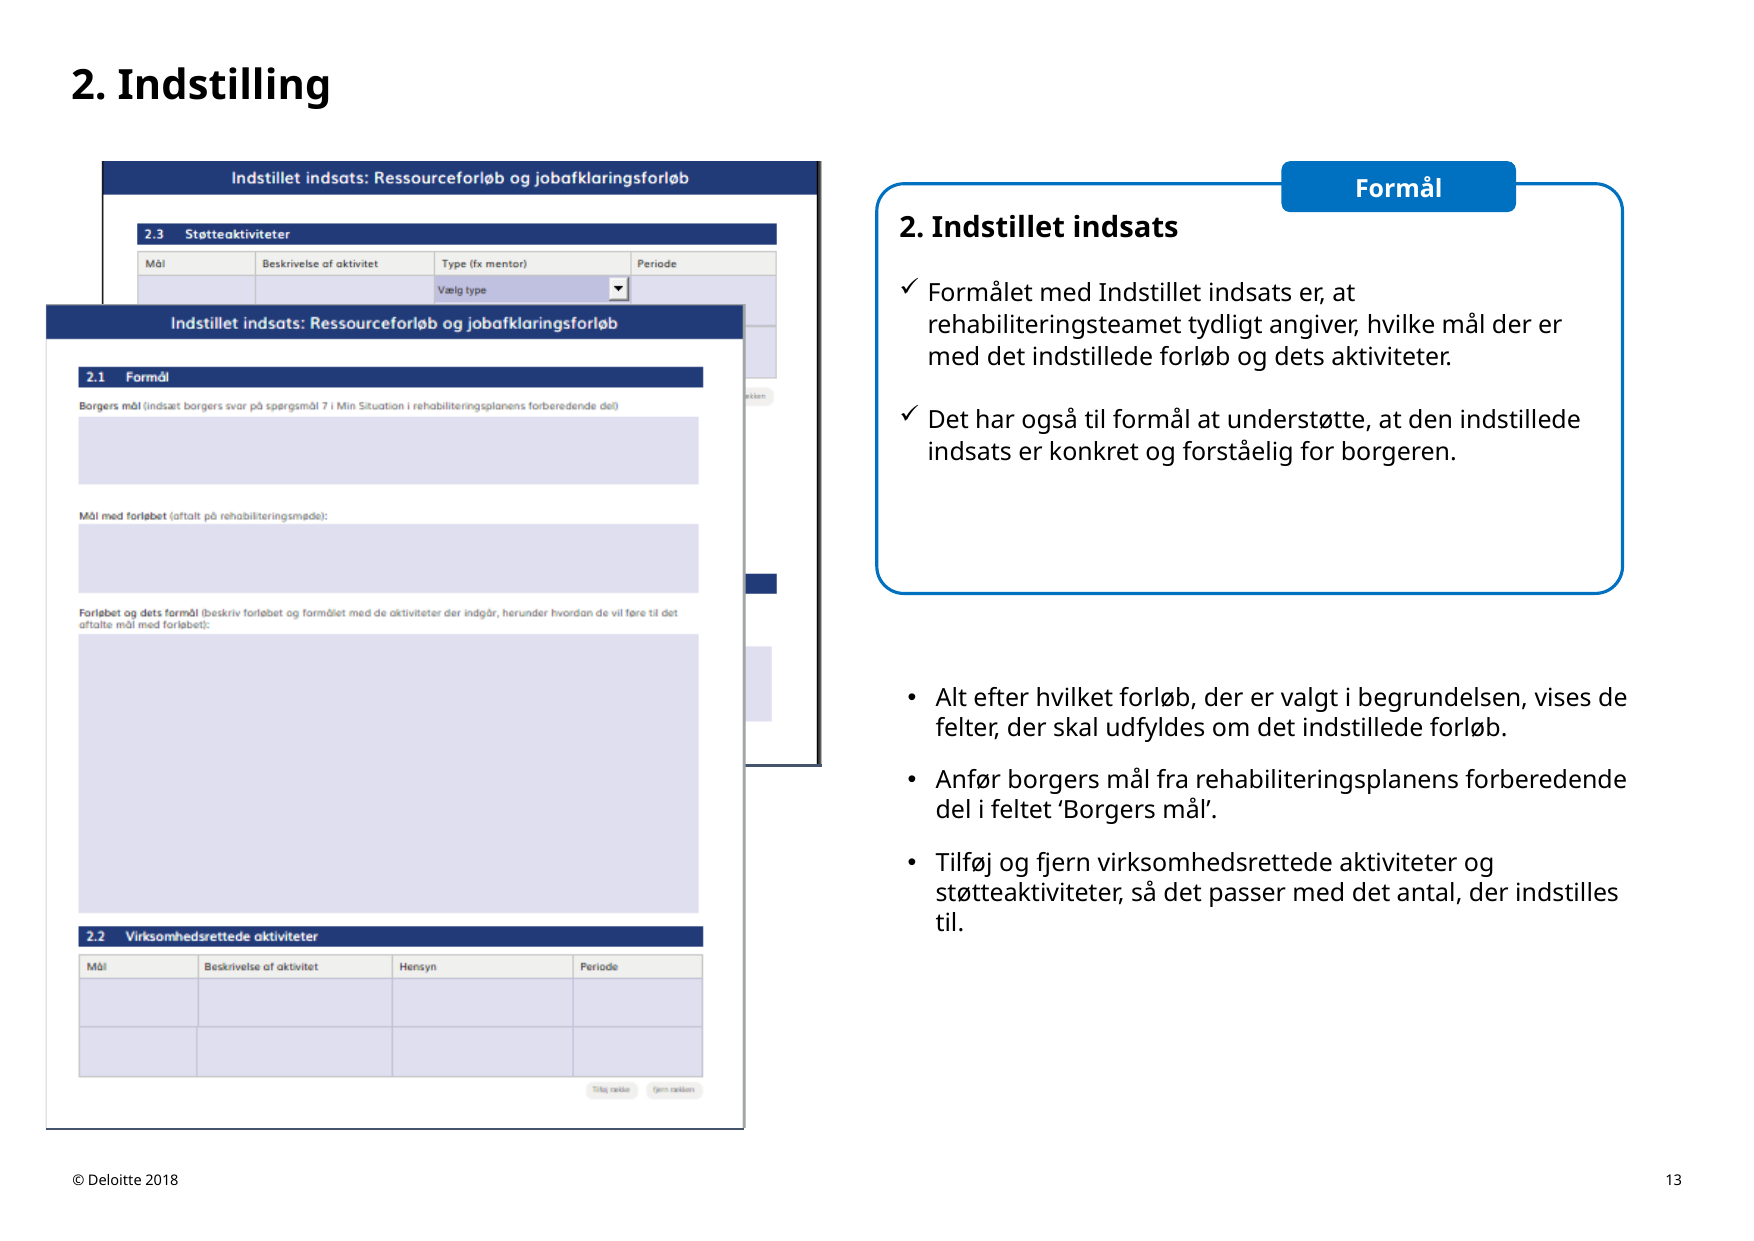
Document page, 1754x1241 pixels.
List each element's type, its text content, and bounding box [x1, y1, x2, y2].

text_box 2. Indstillet indsats Formålet med Indstillet indsats er, at rehabiliteringsteamet tydligt angiver, hvilke mål der er med det indstillede forløb og dets aktiviteter. Det har også til formål at understøtte, at den indstillede indsats er konkret og forståelig for borgeren. [876, 183, 1623, 594]
text_box Alt efter hvilket forløb, der er valgt i begrundelsen, vises de felter, der skal udfyldes om det indstillede forløb. Anfør borgers mål fra rehabiliteringsplanens forberedende del i feltet ‘Borgers mål’. Tilføj og fjern virksomhedsrettede aktiviteter og støtteaktiviteter, så det passer med det antal, der indstilles til. [907, 681, 1654, 1042]
picture [45, 160, 822, 1128]
title 2. Indstilling [71, 57, 1683, 184]
text_box Formål [1281, 161, 1517, 213]
